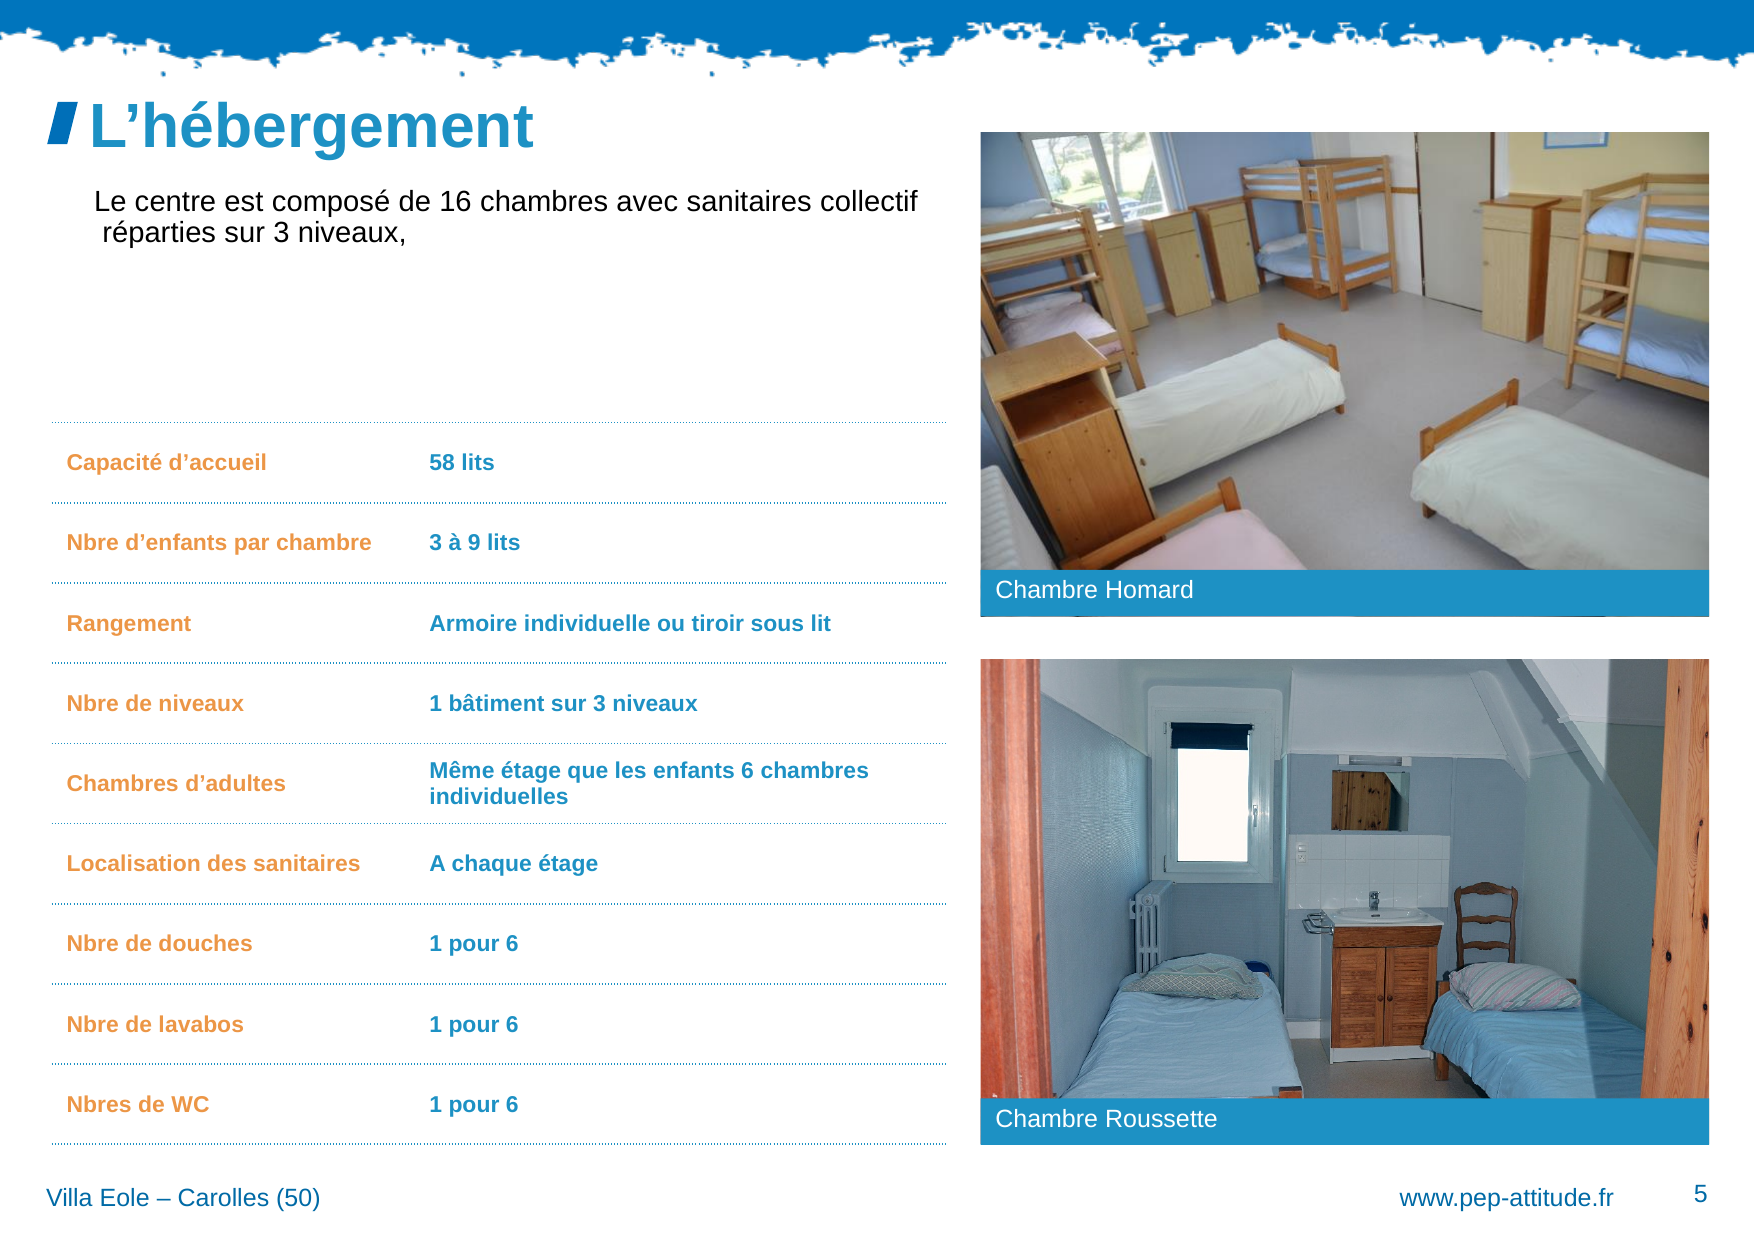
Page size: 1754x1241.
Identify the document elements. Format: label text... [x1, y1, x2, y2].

slide_number 5 [1593, 1144, 1723, 1241]
picture [980, 659, 1710, 1144]
table_cell Rangement [52, 583, 414, 663]
table_cell Nbre de lavabos [52, 984, 414, 1064]
table_cell 1 pour 6 [414, 1064, 947, 1144]
table_cell 1 pour 6 [414, 904, 947, 984]
table_header 58 lits [414, 423, 947, 503]
table_cell Nbre de douches [52, 904, 414, 984]
table_header Capacité d’accueil [52, 423, 414, 503]
footer Villa Eole – Carolles (50) [30, 1174, 1074, 1241]
table_cell Nbres de WC [52, 1064, 414, 1144]
table_cell Nbre d’enfants par chambre [52, 503, 414, 583]
table_cell 1 pour 6 [414, 984, 947, 1064]
picture [980, 132, 1710, 617]
table_cell Armoire individuelle ou tiroir sous lit [414, 583, 947, 663]
table_cell A chaque étage [414, 824, 947, 904]
table_cell Localisation des sanitaires [52, 824, 414, 904]
table_cell 3 à 9 lits [414, 503, 947, 583]
table_cell Nbre de niveaux [52, 663, 414, 743]
table_cell 1 bâtiment sur 3 niveaux [414, 663, 947, 743]
table_cell Même étage que les enfants 6 chambres individuelles [414, 743, 947, 824]
table_cell Chambres d’adultes [52, 743, 414, 824]
list Le centre est composé de 16 chambres avec sanitaires collectif réparties sur 3 niveaux, [79, 178, 938, 372]
